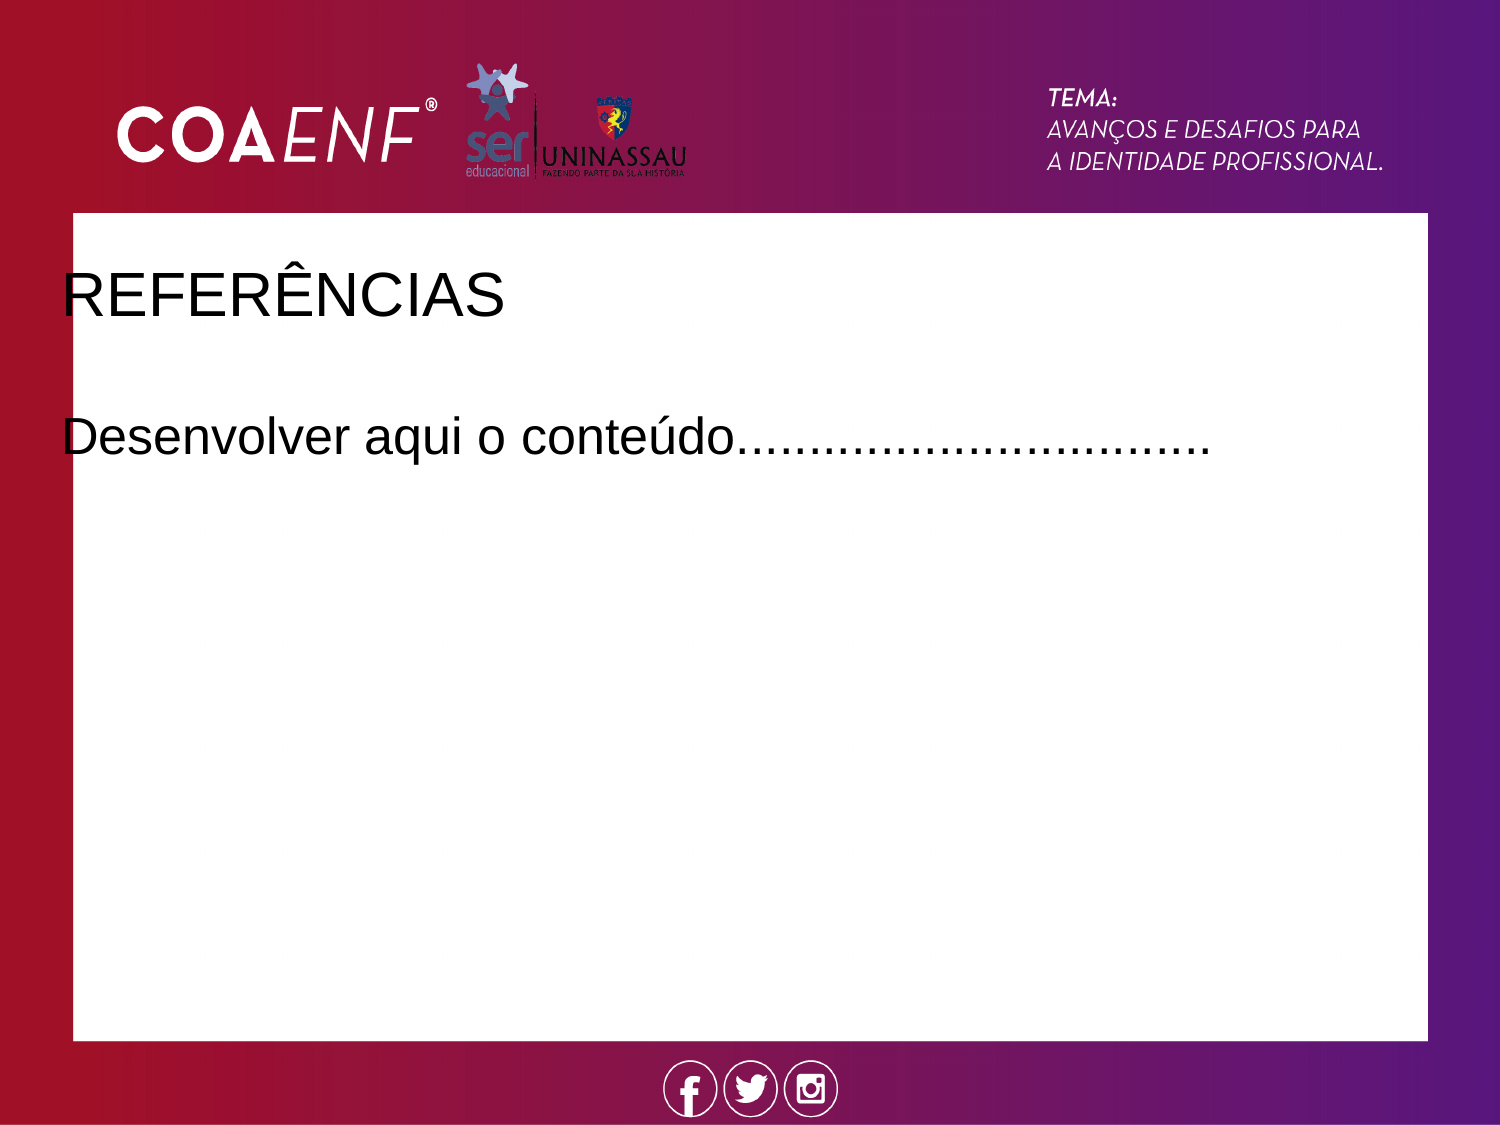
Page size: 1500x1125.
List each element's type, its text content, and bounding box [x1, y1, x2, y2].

title REFERÊNCIAS [46, 246, 1454, 337]
picture [0, 0, 1500, 1125]
subtitle Desenvolver aqui o conteúdo................................. [46, 395, 1454, 1064]
